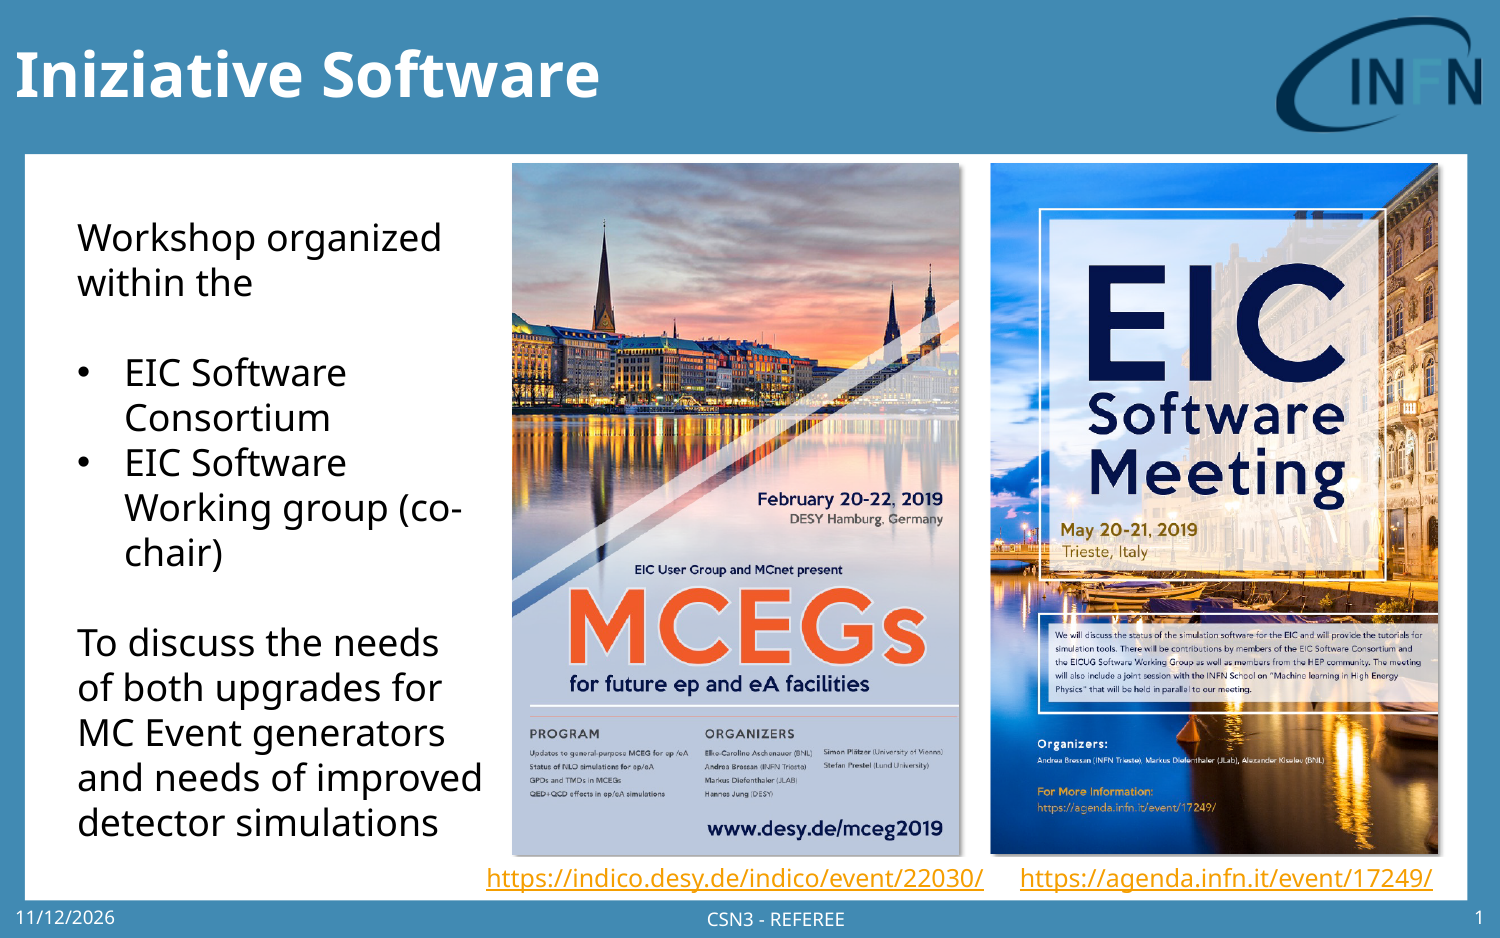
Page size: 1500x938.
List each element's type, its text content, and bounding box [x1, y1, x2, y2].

text_box Workshop organized within the EIC Software Consortium EIC Software Working group (co-chair) To discuss the needs of both upgrades for MC Event generators and needs of improved detector simulations [62, 206, 493, 851]
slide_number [0, 900, 287, 938]
slide_number 1 [1290, 900, 1500, 938]
footer CSN3 - REFEREE [485, 900, 1067, 938]
text_box https://indico.desy.de/indico/event/22030/ [471, 855, 1000, 904]
title Iniziative Software [0, 0, 1500, 155]
picture [499, 159, 1450, 857]
text_box https://agenda.infn.it/event/17249/ [1004, 866, 1448, 904]
